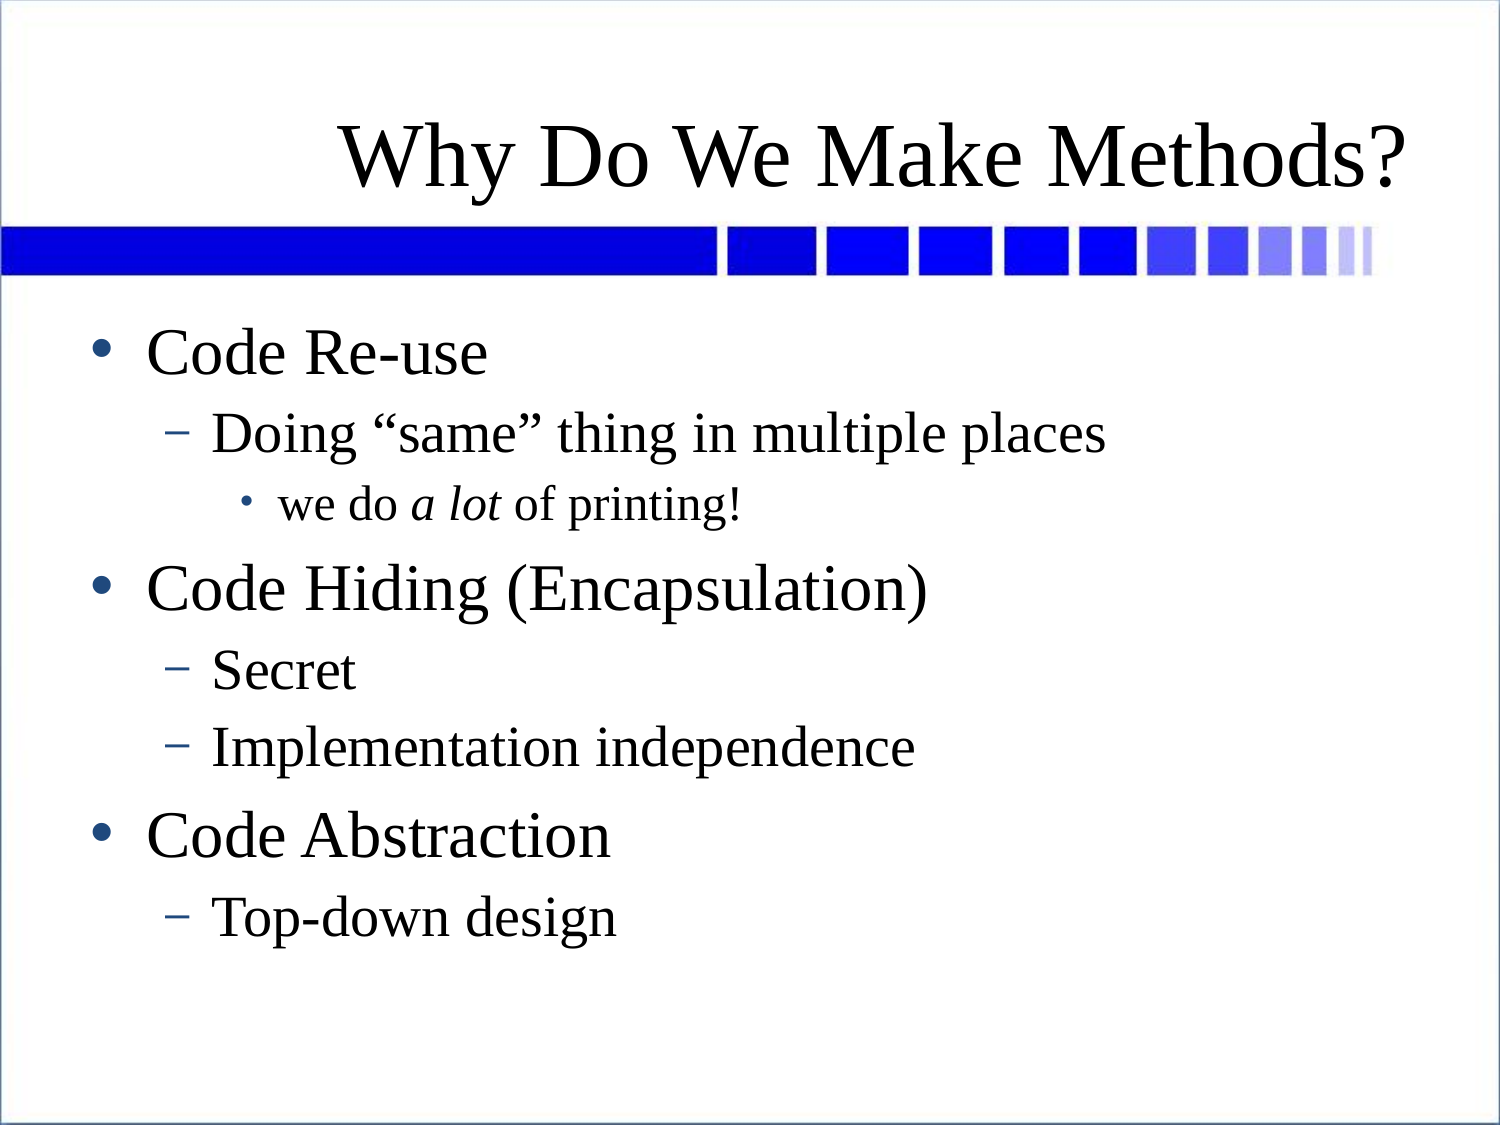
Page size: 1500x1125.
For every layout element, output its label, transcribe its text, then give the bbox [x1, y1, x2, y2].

title Why Do We Make Methods? [74, 44, 1426, 213]
list Code Re-use Doing “same” thing in multiple places we do a lot of printing! Code Hiding (Encapsulation) Secret Implementation independence Code Abstraction Top-down design [74, 299, 1426, 1063]
picture [0, 0, 1500, 1125]
